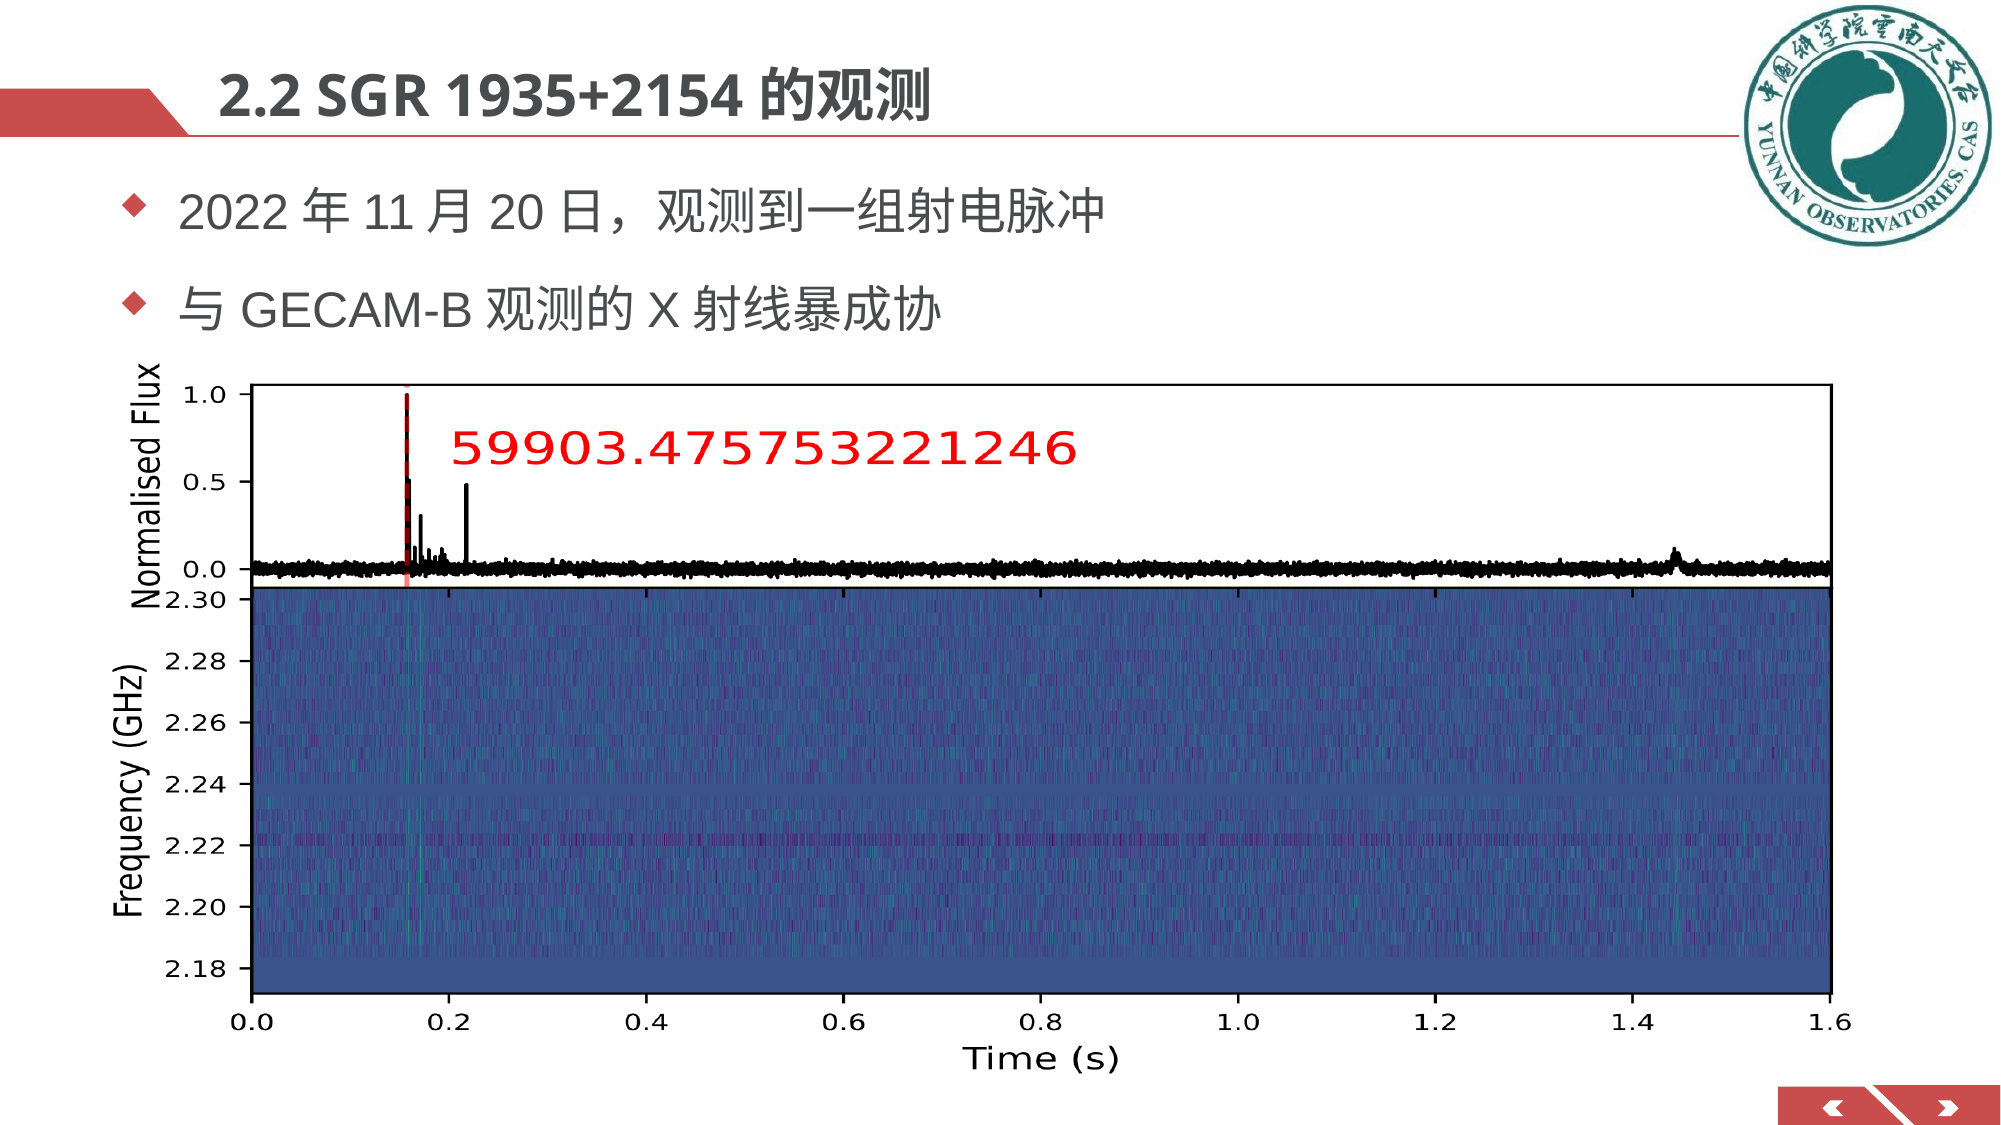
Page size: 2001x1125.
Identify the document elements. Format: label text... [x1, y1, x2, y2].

picture [1739, 0, 2000, 257]
title 2.2 SGR 1935+2154的观测 [203, 31, 1722, 137]
picture [104, 358, 1861, 1077]
list 2022年11月20日，观测到一组射电脉冲 与GECAM-B观测的X射线暴成协 [104, 172, 1896, 378]
